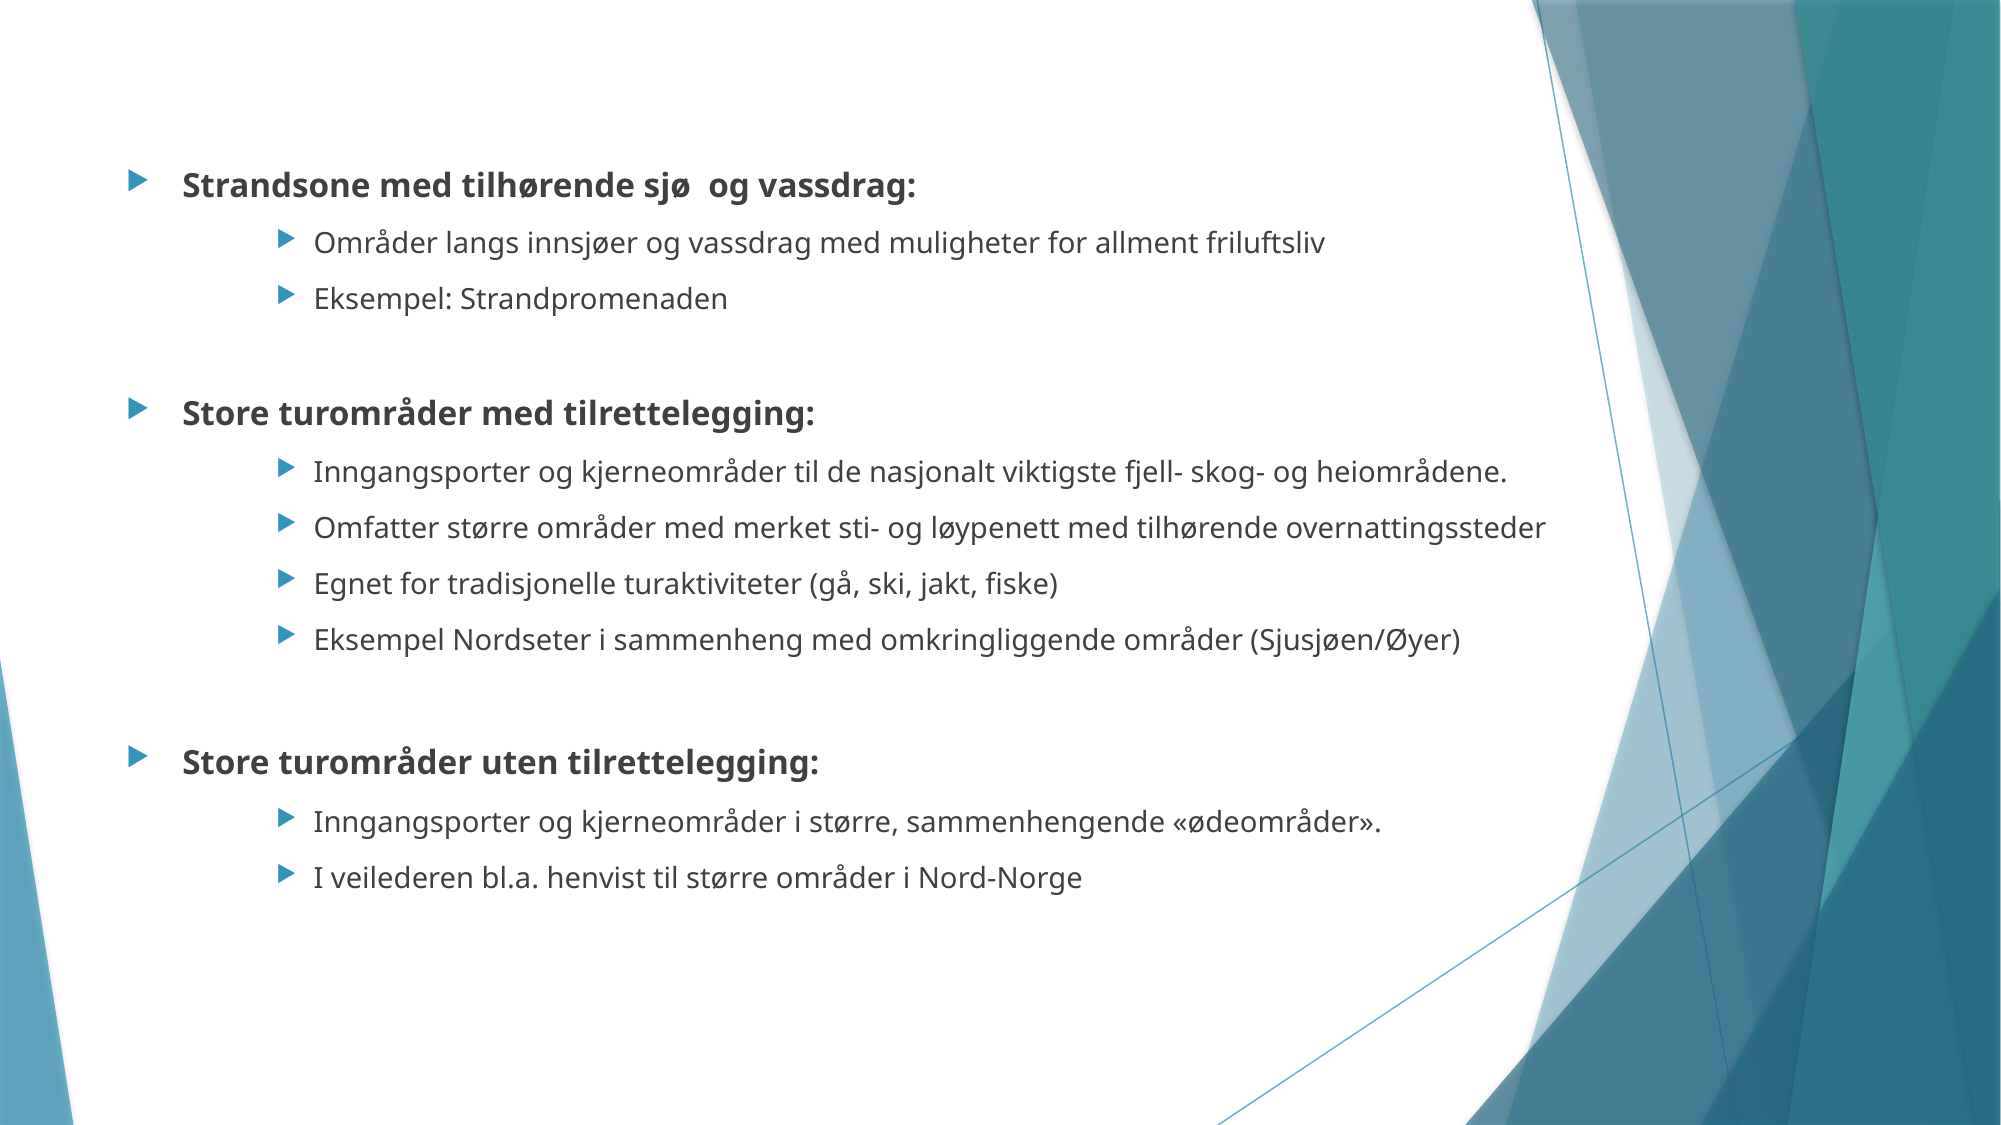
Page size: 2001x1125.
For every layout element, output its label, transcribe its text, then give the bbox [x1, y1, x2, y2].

list Strandsone med tilhørende sjø og vassdrag: Områder langs innsjøer og vassdrag med muligheter for allment friluftsliv Eksempel: Strandpromenaden Store turområder med tilrettelegging: Inngangsporter og kjerneområder til de nasjonalt viktigste fjell- skog- og heiområdene. Omfatter større områder med merket sti- og løypenett med tilhørende overnattingssteder Egnet for tradisjonelle turaktiviteter (gå, ski, jakt, fiske) Eksempel Nordseter i sammenheng med omkringliggende områder (Sjusjøen/Øyer) Store turområder uten tilrettelegging: Inngangsporter og kjerneområder i større, sammenhengende «ødeområder». I veilederen bl.a. henvist til større områder i Nord-Norge [111, 90, 1609, 1022]
